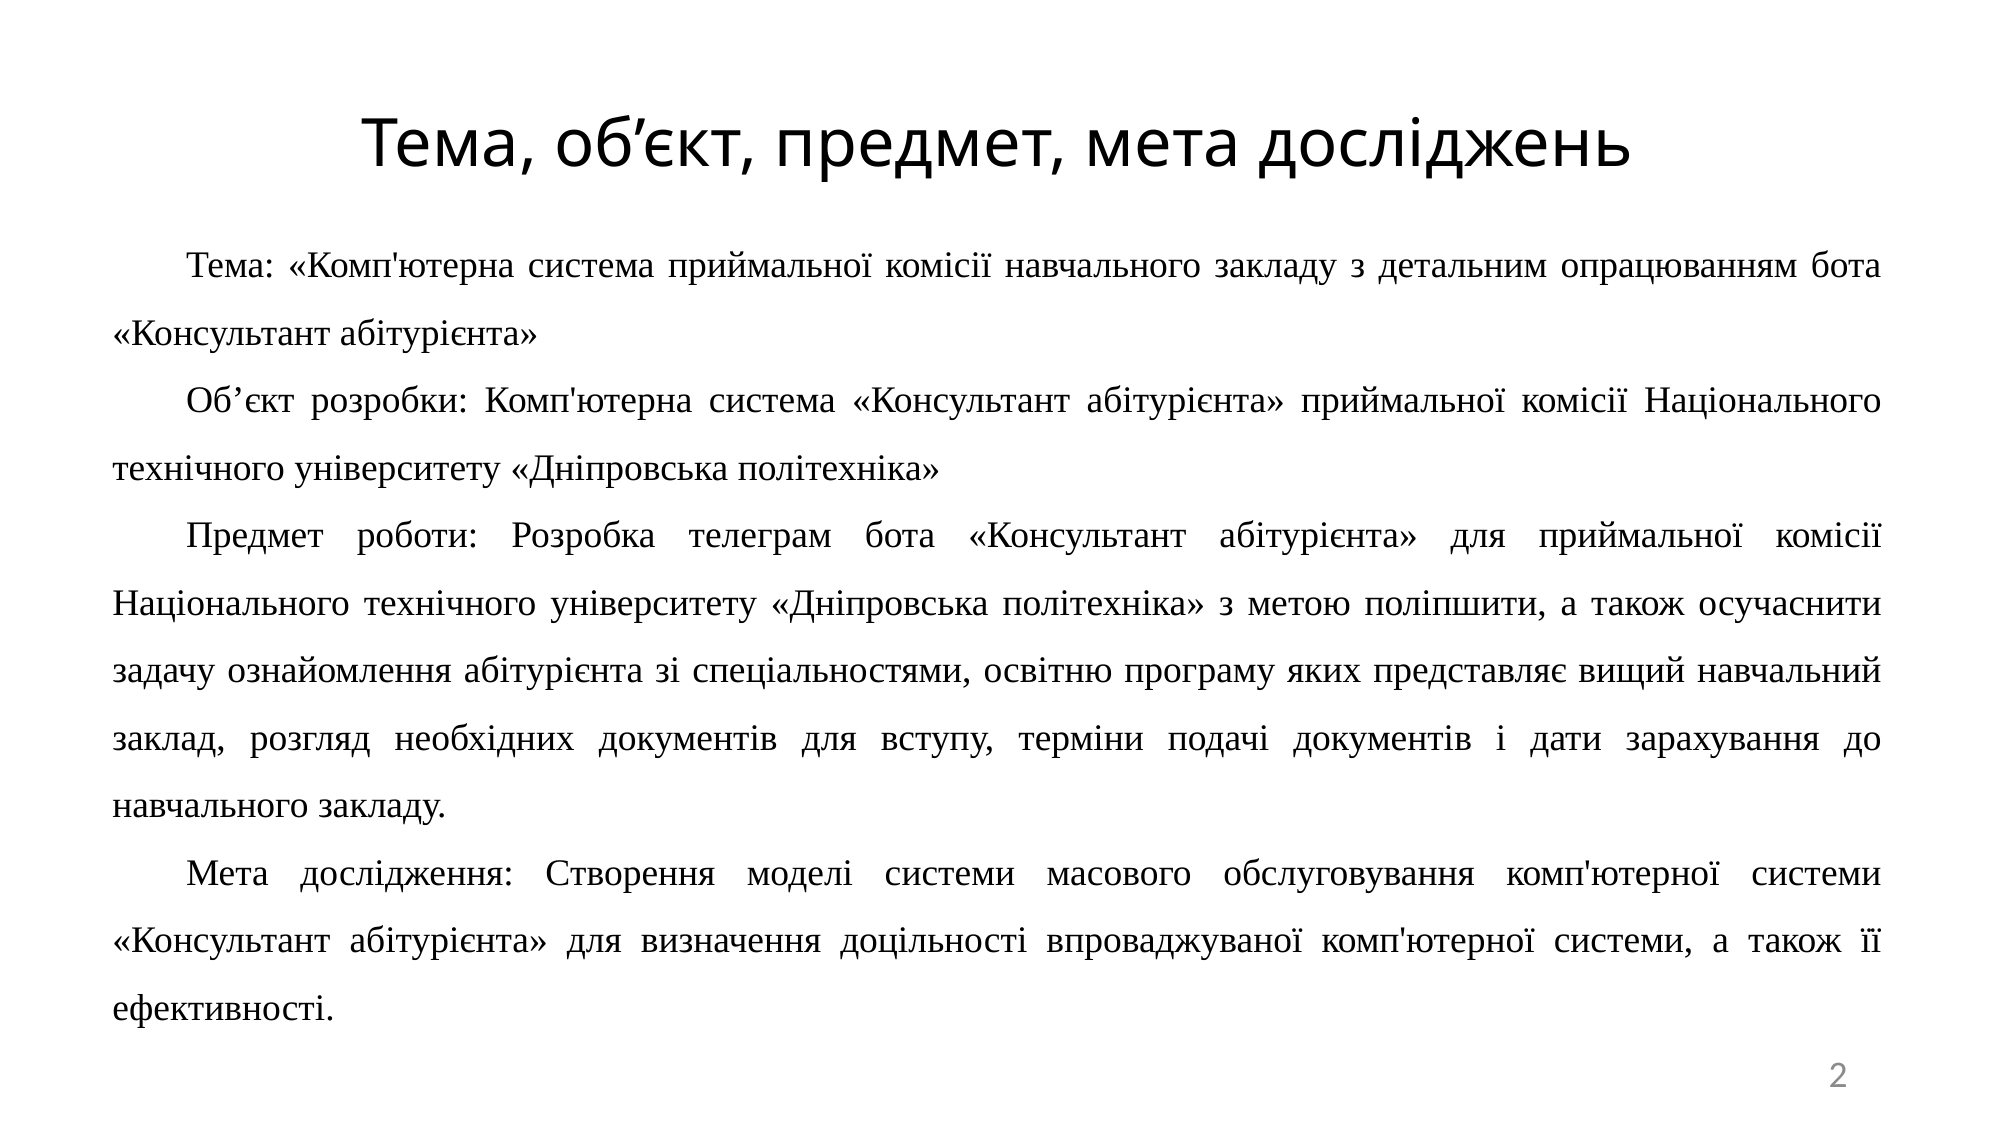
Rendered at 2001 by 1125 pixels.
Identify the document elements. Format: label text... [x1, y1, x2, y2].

list Тема: «Комп'ютерна система приймальної комісії навчального закладу з детальним опрацюванням бота «Консультант абітурієнта» Об’єкт розробки: Комп'ютерна система «Консультант абітурієнта» приймальної комісії Національного технічного університету «Дніпровська політехніка» Предмет роботи: Розробка телеграм бота «Консультант абітурієнта» для приймальної комісії Національного технічного університету «Дніпровська політехніка» з метою поліпшити, а також осучаснити задачу ознайомлення абітурієнта зі спеціальностями, освітню програму яких представляє вищий навчальний заклад, розгляд необхідних документів для вступу, терміни подачі документів і дати зарахування до навчального закладу. Мета дослідження: Створення моделі системи масового обслуговування комп'ютерної системи «Консультант абітурієнта» для визначення доцільності впроваджуваної комп'ютерної системи, а також її ефективності. [97, 210, 1899, 1036]
title Тема, об’єкт, предмет, мета досліджень [137, 75, 1858, 189]
slide_number 2 [1412, 1042, 1863, 1103]
